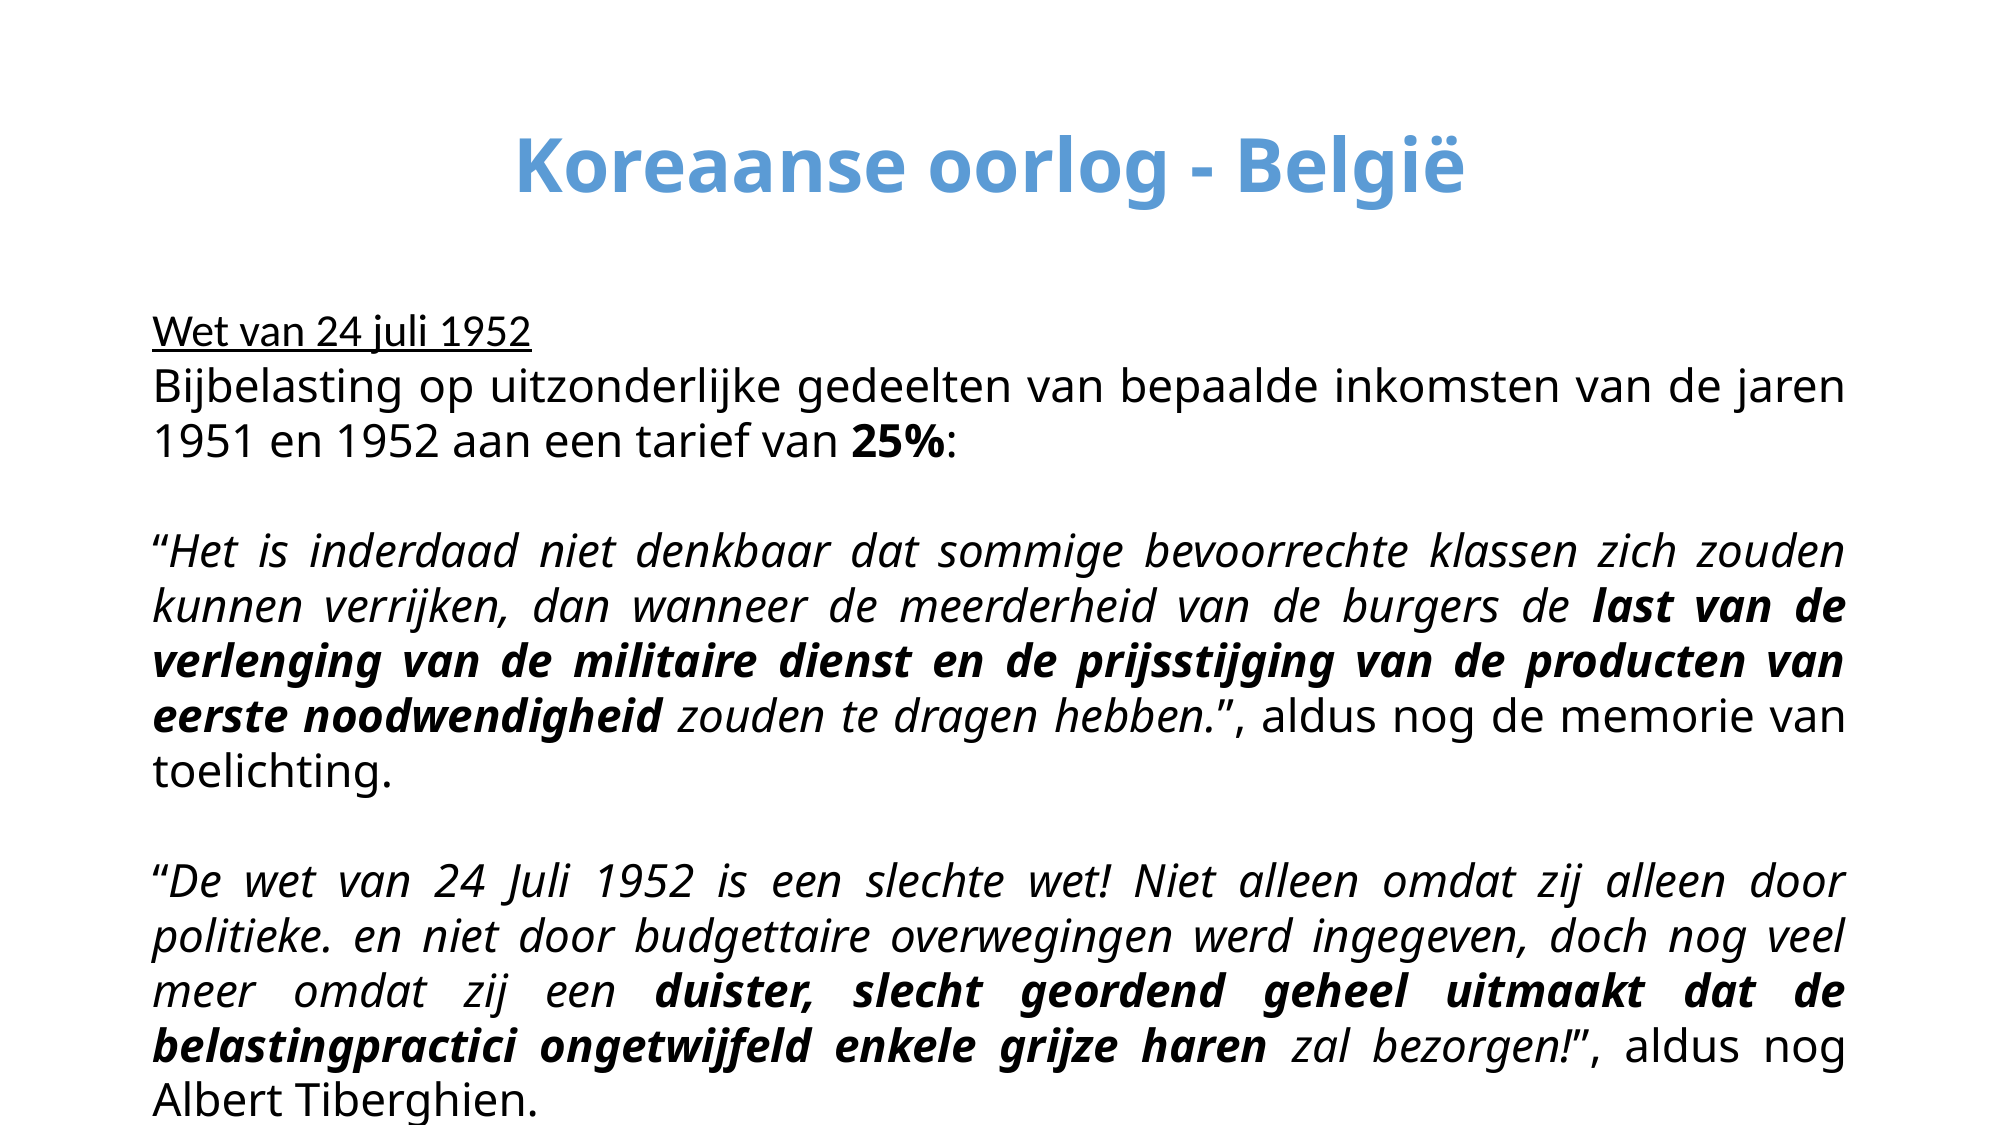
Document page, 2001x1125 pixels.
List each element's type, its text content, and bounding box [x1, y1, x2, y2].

list Wet van 24 juli 1952 Bijbelasting op uitzonderlijke gedeelten van bepaalde inkomsten van de jaren 1951 en 1952 aan een tarief van 25%: “Het is inderdaad niet denkbaar dat sommige bevoorrechte klassen zich zouden kunnen verrijken, dan wanneer de meerderheid van de burgers de last van de verlenging van de militaire dienst en de prijsstijging van de producten van eerste noodwendigheid zouden te dragen hebben.”, aldus nog de memorie van toelichting. “De wet van 24 Juli 1952 is een slechte wet! Niet alleen omdat zij alleen door politieke. en niet door budgettaire overwegingen werd ingegeven, doch nog veel meer omdat zij een duister, slecht geordend geheel uitmaakt dat de belastingpractici ongetwijfeld enkele grijze haren zal bezorgen!”, aldus nog Albert Tiberghien. [137, 299, 1863, 1014]
title Koreaanse oorlog - België [137, 59, 1863, 278]
